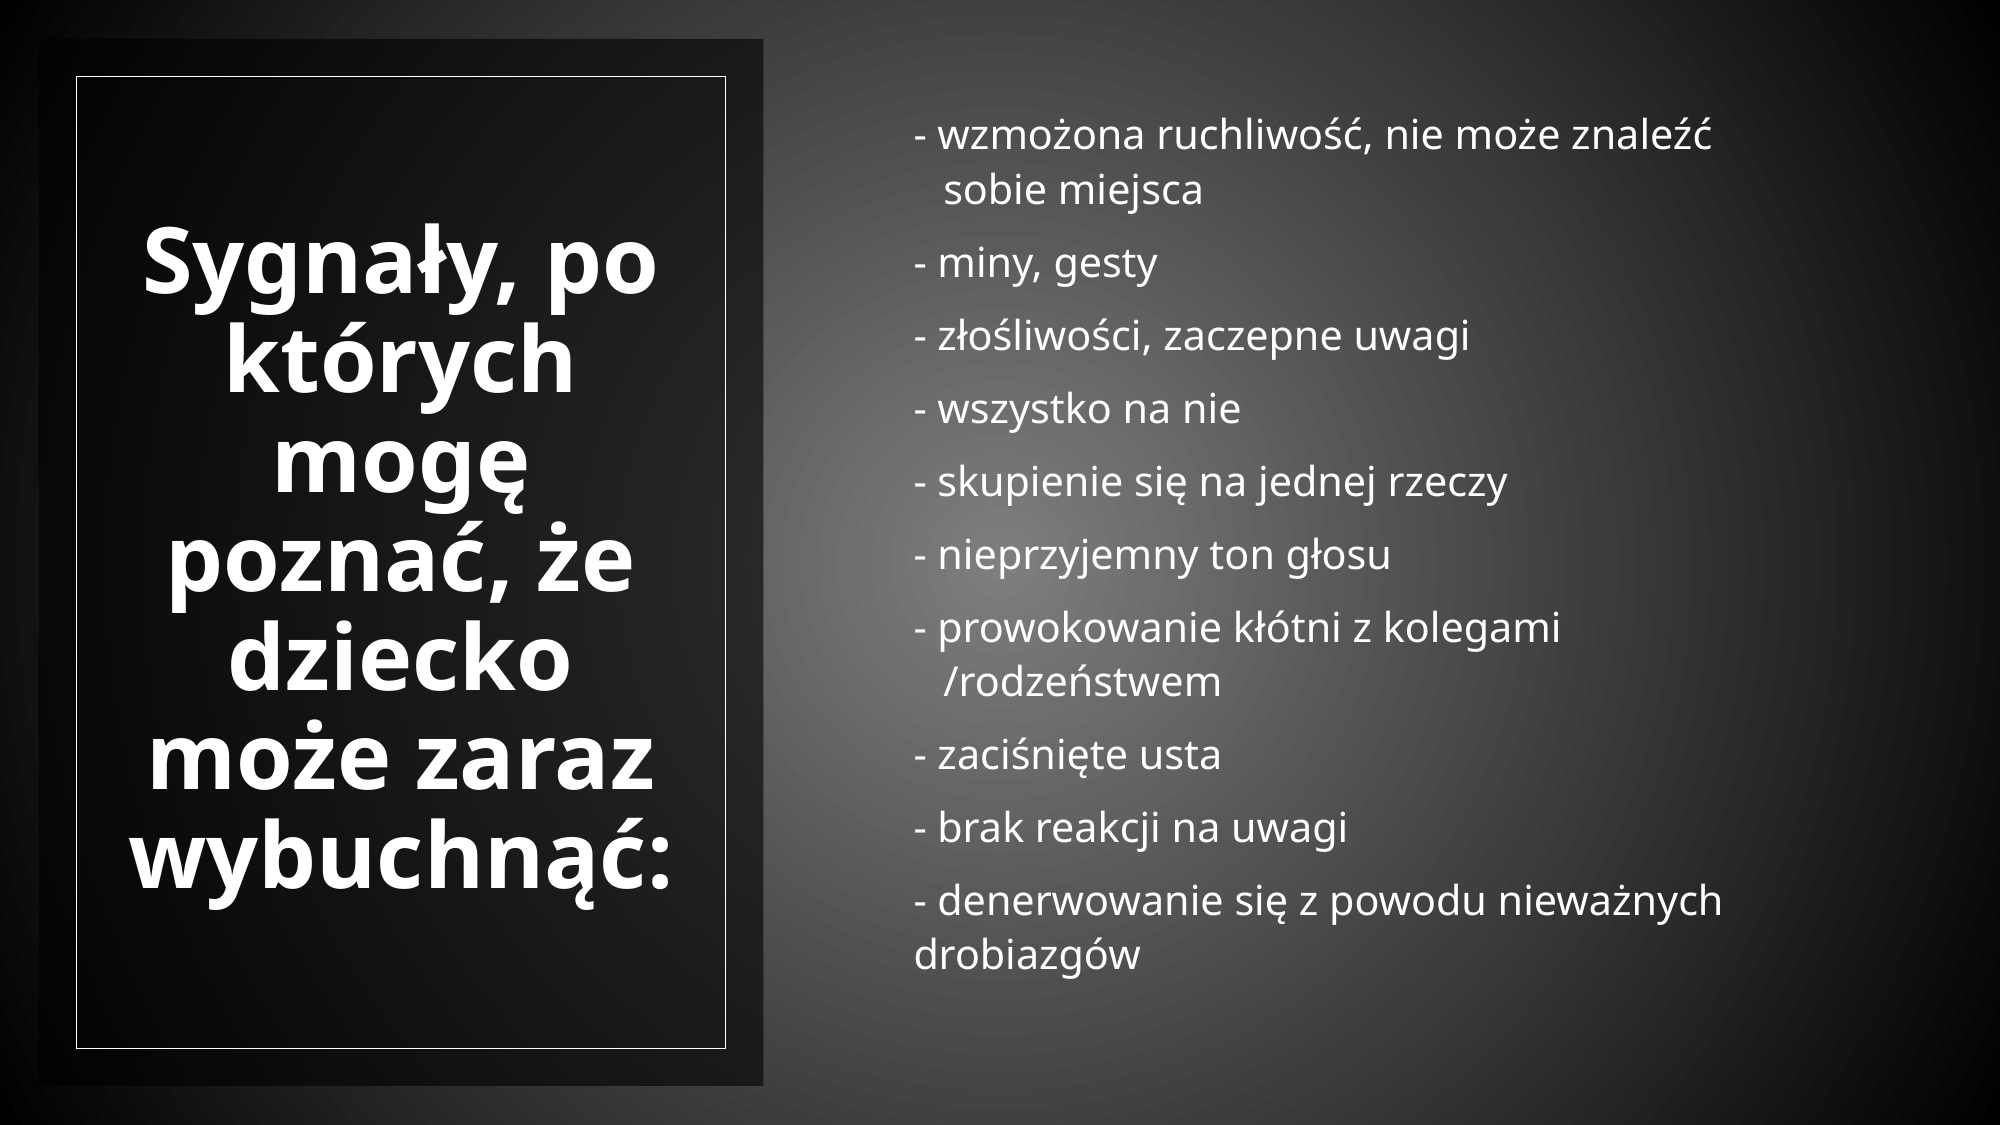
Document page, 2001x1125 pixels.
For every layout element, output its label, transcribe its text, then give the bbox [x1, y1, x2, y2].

text_box [76, 76, 726, 1049]
title Sygnały, po których mogę poznać, że dziecko może zaraz wybuchnąć: [110, 143, 692, 980]
text_box [0, 0, 2000, 1125]
list - wzmożona ruchliwość, nie może znaleźć sobie miejsca - miny, gesty - złośliwości, zaczepne uwagi - wszystko na nie - skupienie się na jednej rzeczy - nieprzyjemny ton głosu - prowokowanie kłótni z kolegami /rodzeństwem - zaciśnięte usta - brak reakcji na uwagi - denerwowanie się z powodu nieważnych drobiazgów [898, 91, 1825, 990]
text_box [38, 38, 764, 1086]
